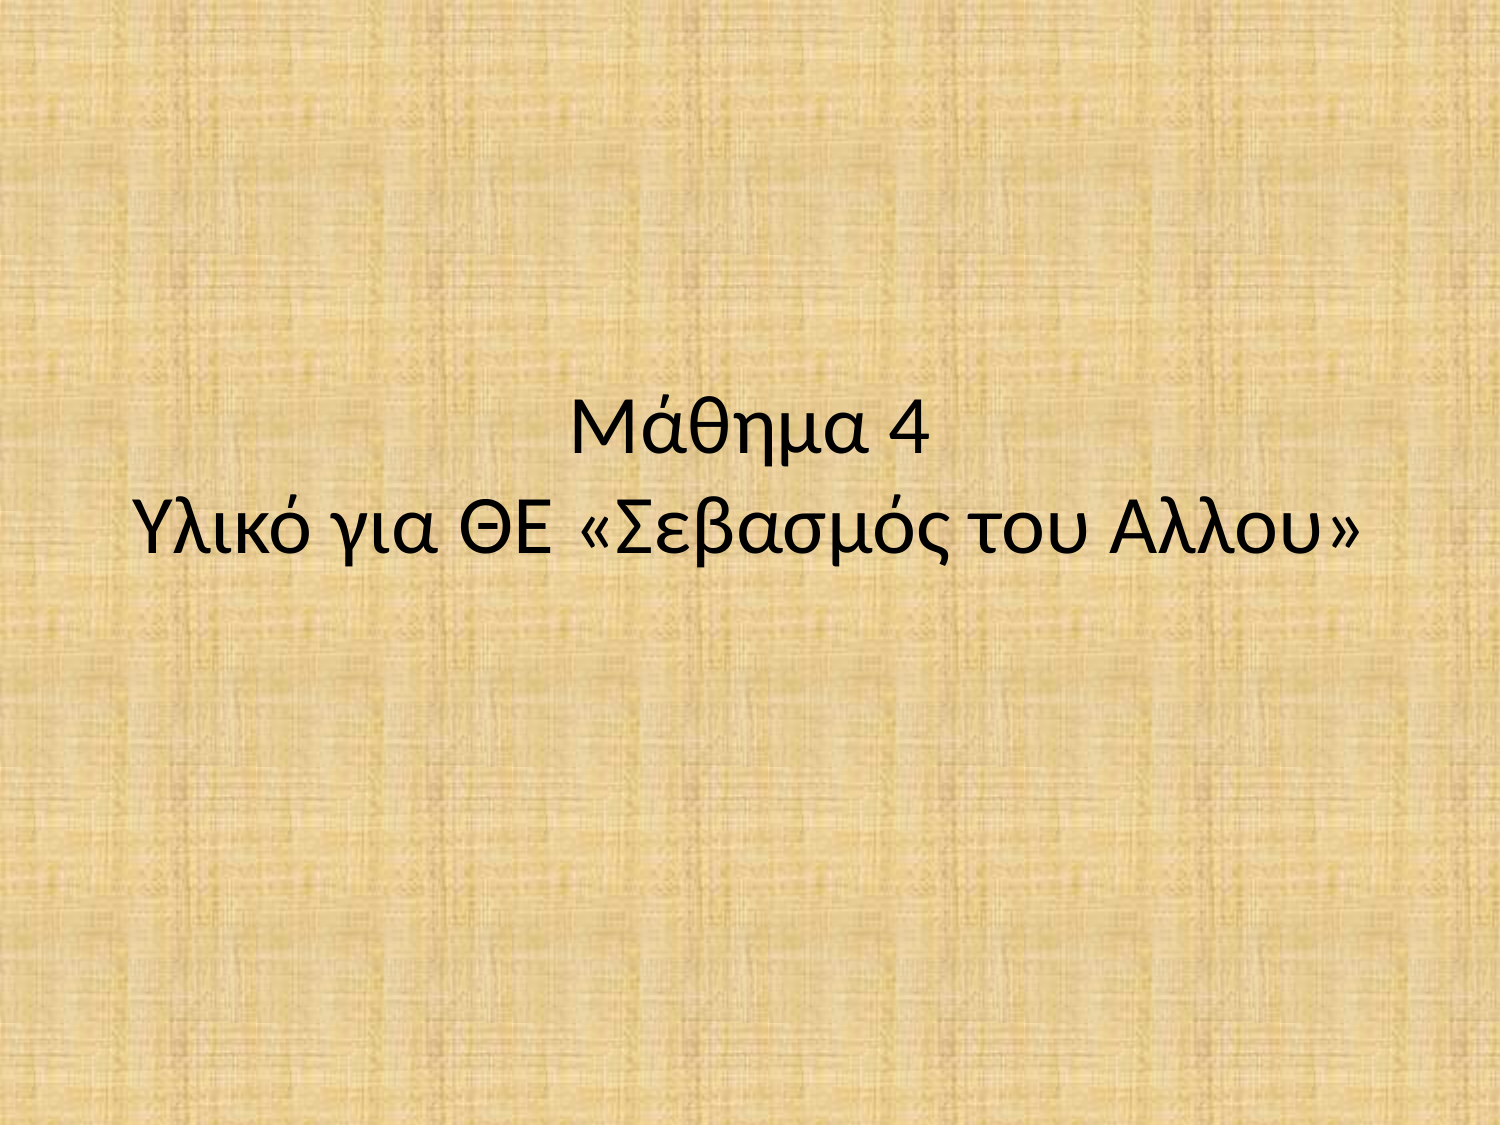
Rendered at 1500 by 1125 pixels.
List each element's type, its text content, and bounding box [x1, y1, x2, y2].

picture [0, 0, 1500, 1125]
title Μάθημα 4 Υλικό για ΘΕ «Σεβασμός του Αλλου» [112, 349, 1388, 591]
